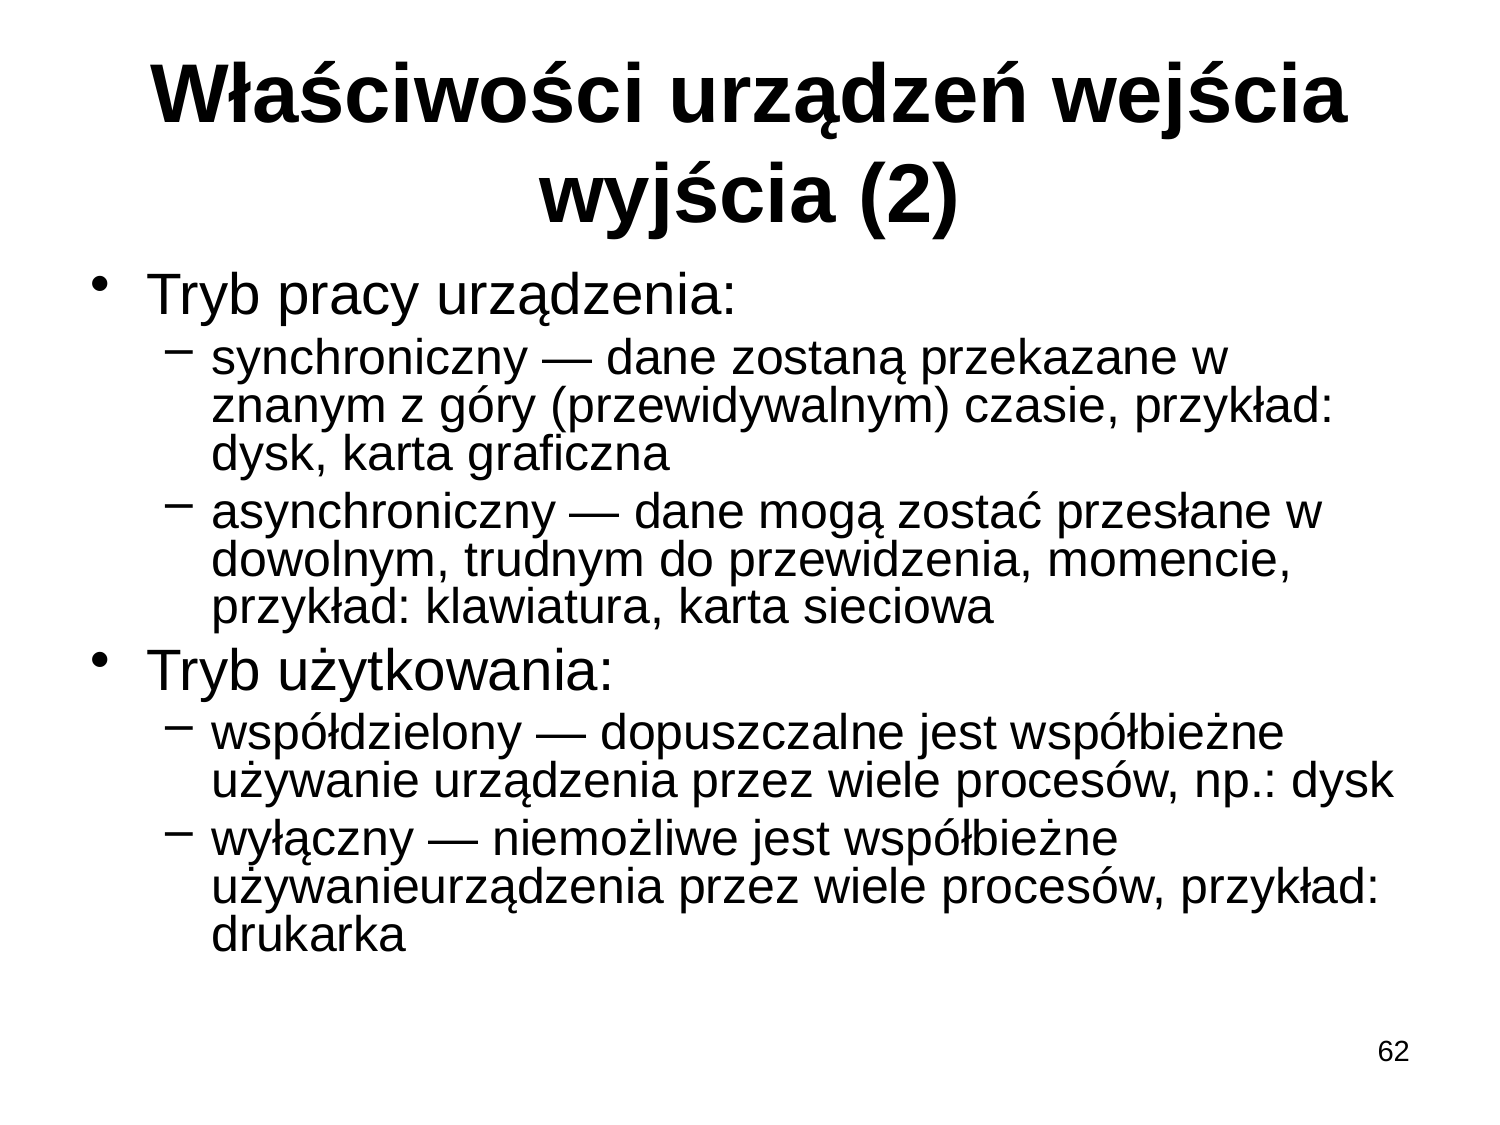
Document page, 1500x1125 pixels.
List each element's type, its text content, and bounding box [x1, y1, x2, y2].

list Tryb pracy urządzenia: synchroniczny — dane zostaną przekazane w znanym z góry (przewidywalnym) czasie, przykład: dysk, karta graficzna asynchroniczny — dane mogą zostać przesłane w dowolnym, trudnym do przewidzenia, momencie, przykład: klawiatura, karta sieciowa Tryb użytkowania: współdzielony — dopuszczalne jest współbieżne używanie urządzenia przez wiele procesów, np.: dysk wyłączny — niemożliwe jest współbieżne używanieurządzenia przez wiele procesów, przykład: drukarka [75, 262, 1425, 1005]
title Właściwości urządzeń wejścia wyjścia (2) [75, 45, 1425, 233]
slide_number 62 [1074, 1024, 1425, 1103]
